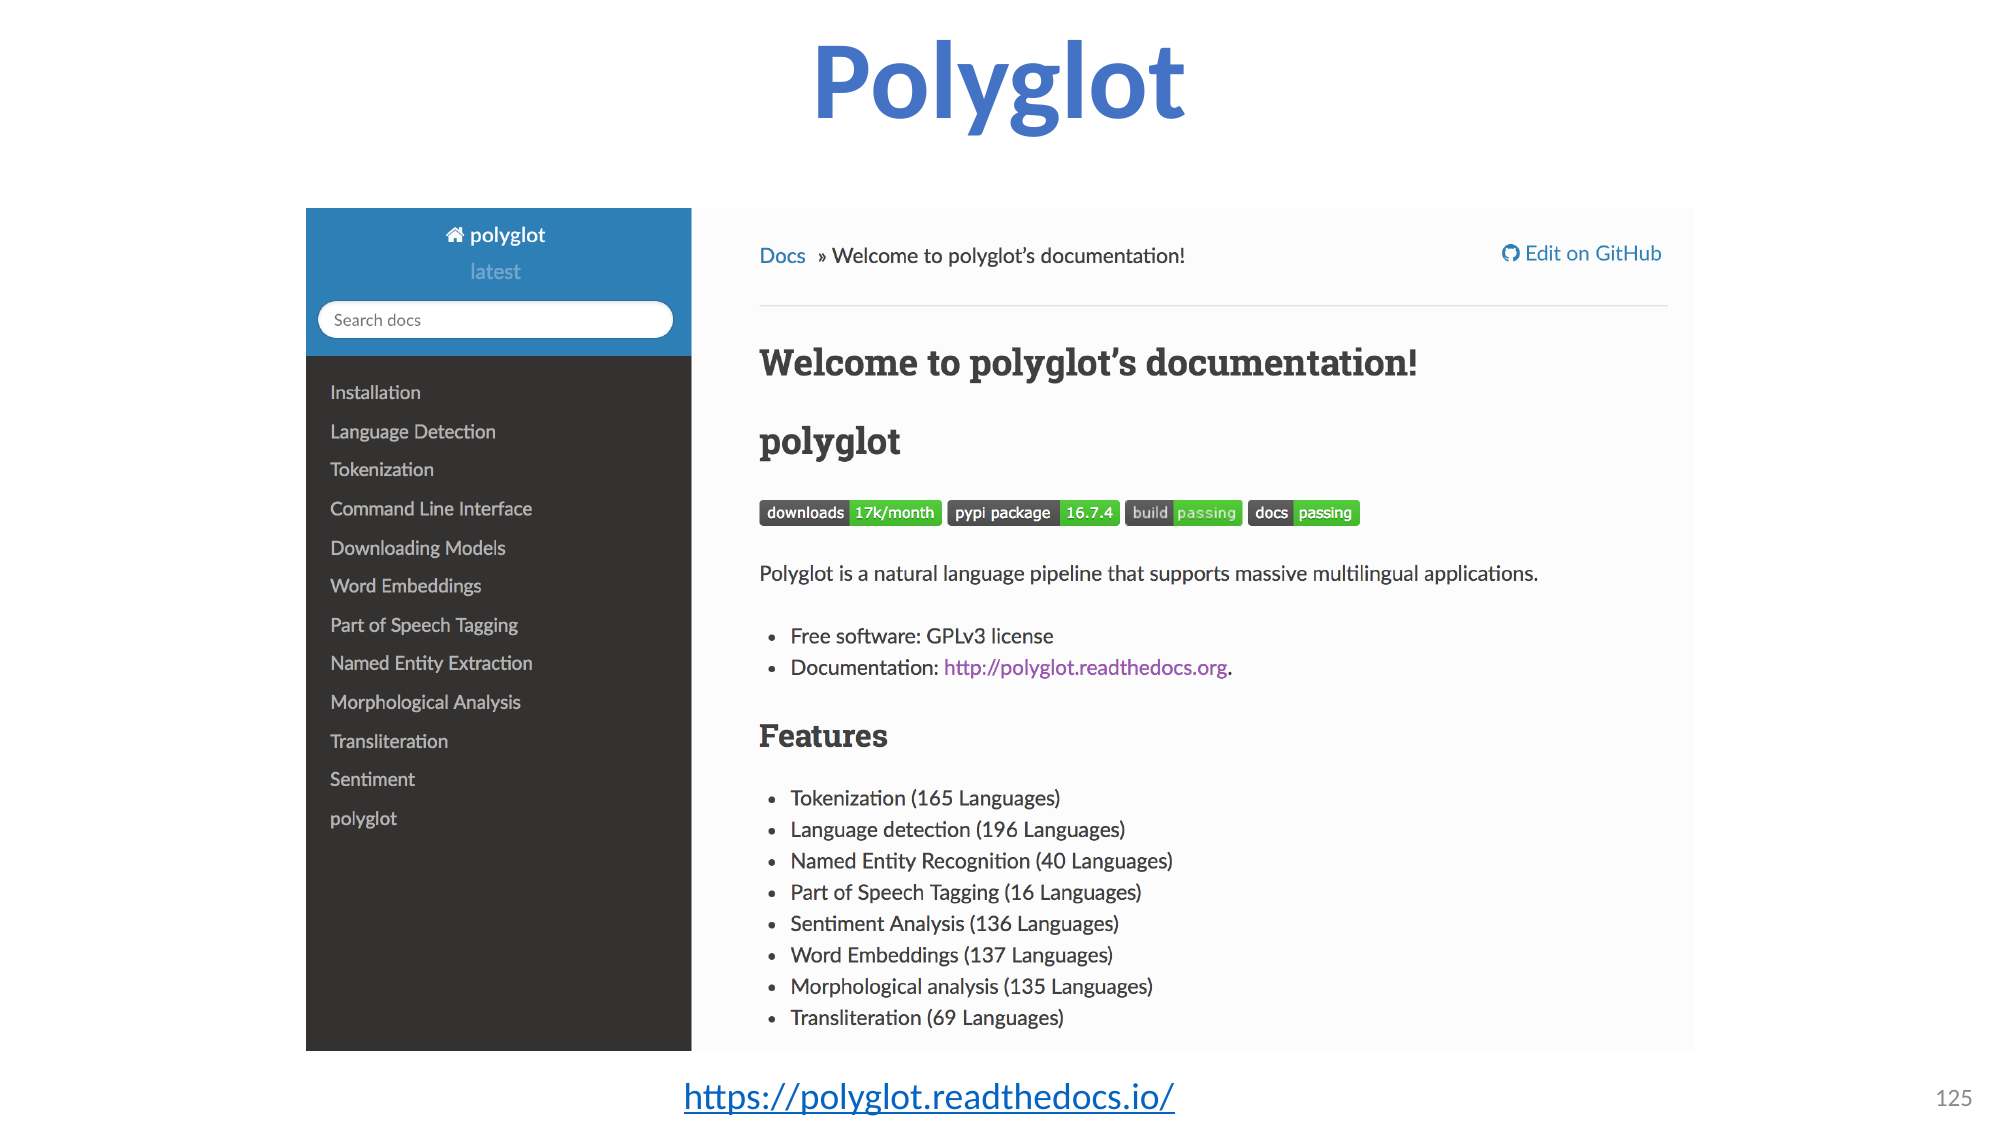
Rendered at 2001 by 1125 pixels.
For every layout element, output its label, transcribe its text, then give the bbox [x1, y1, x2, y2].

title Polyglot [324, 0, 1675, 149]
slide_number 125 [1830, 1076, 1989, 1116]
picture [306, 208, 1694, 1051]
text_box https://polyglot.readthedocs.io/ [668, 1064, 1190, 1125]
